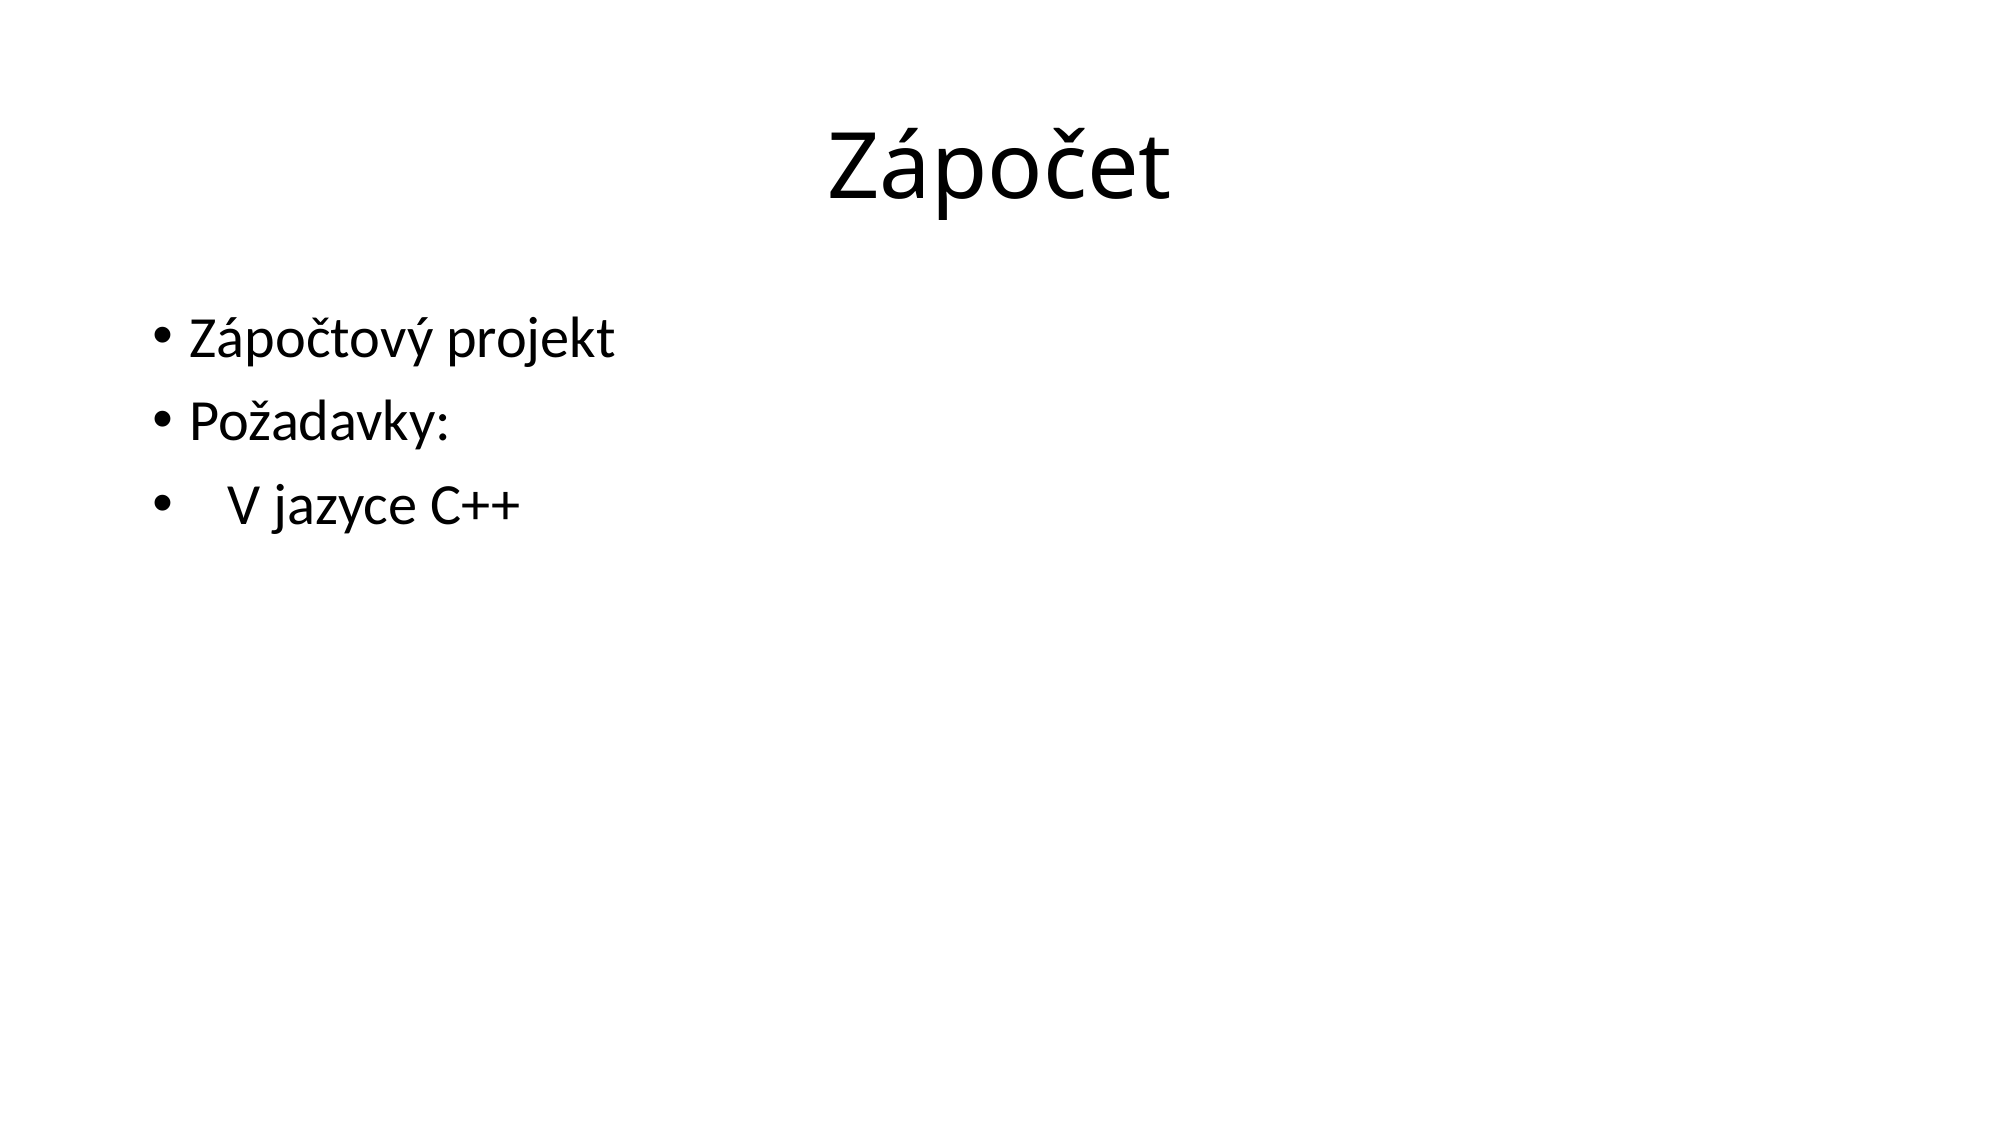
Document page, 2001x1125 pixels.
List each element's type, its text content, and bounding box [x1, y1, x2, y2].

list Zápočtový projekt Požadavky: V jazyce C++ [137, 299, 1863, 1014]
title Zápočet [137, 59, 1863, 278]
